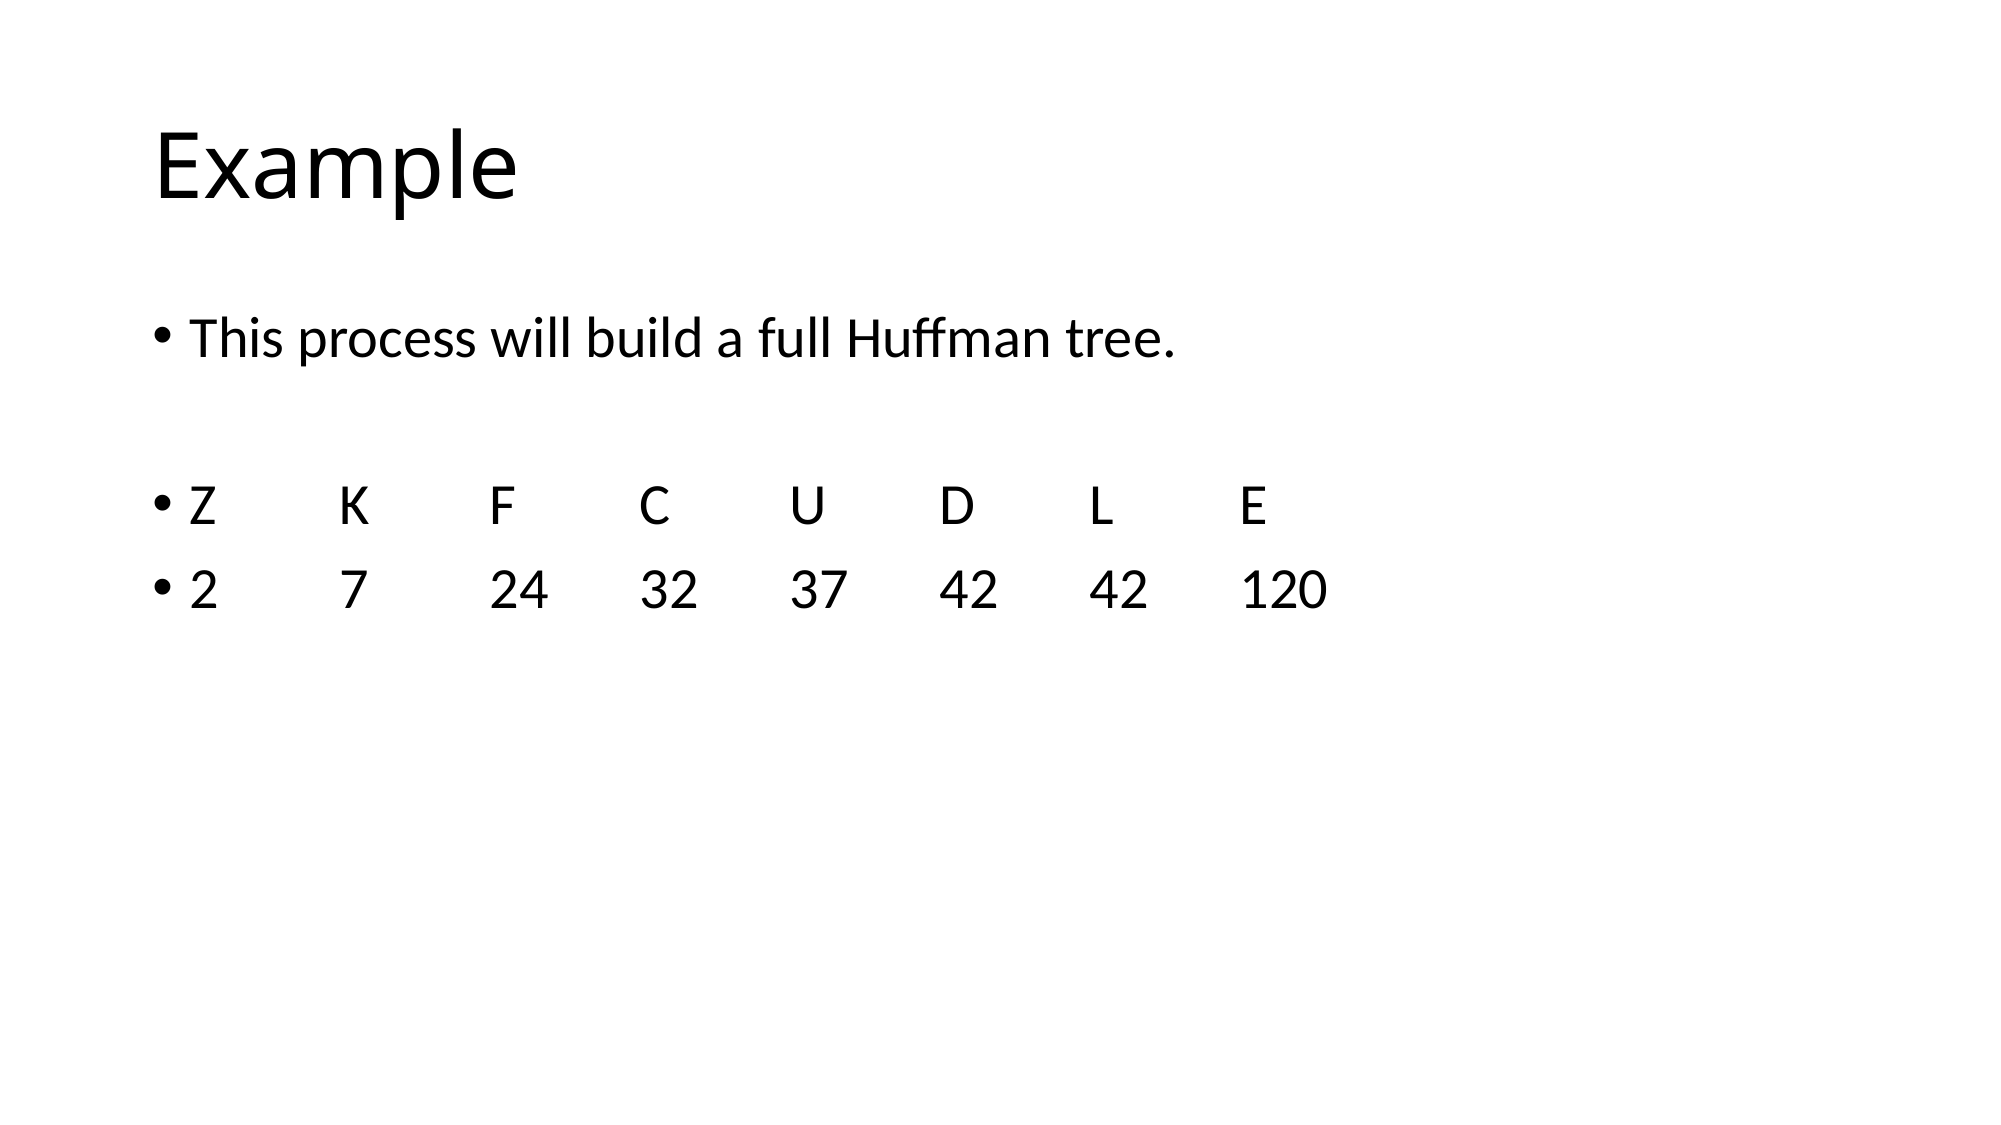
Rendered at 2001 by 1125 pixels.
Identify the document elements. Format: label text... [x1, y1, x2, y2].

title Example [137, 59, 1863, 278]
list This process will build a full Huffman tree. Z K F C U D L E 2 7 24 32 37 42 42 120 [137, 299, 1863, 1014]
